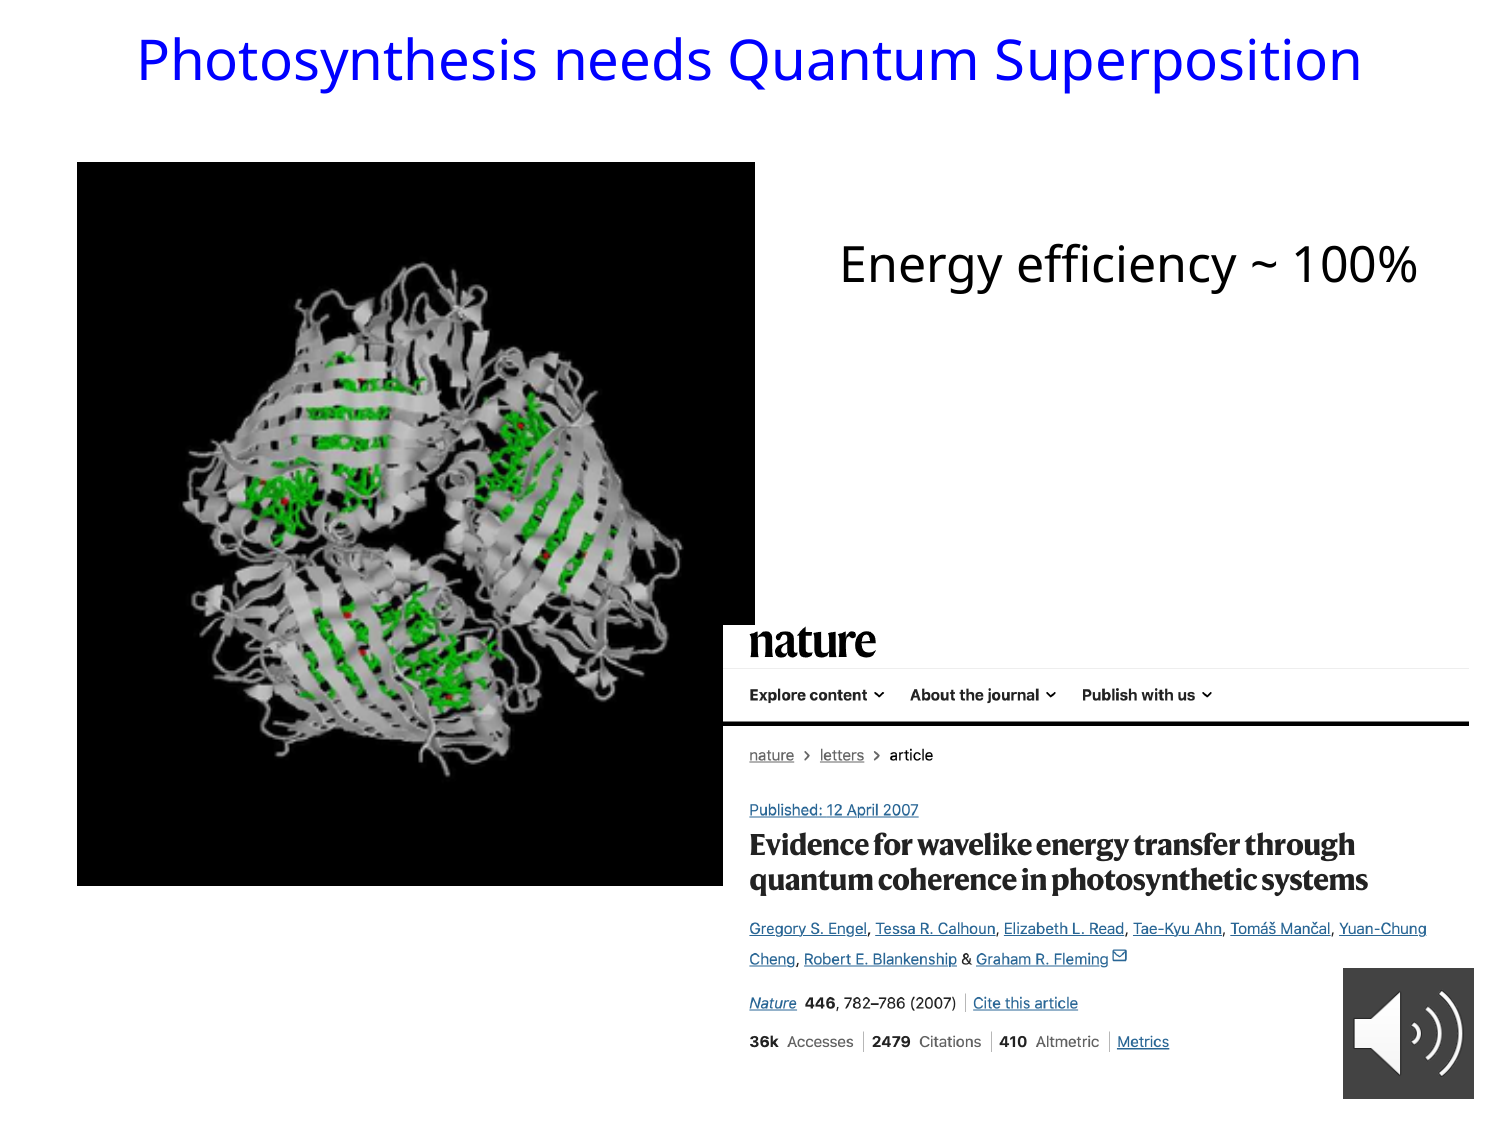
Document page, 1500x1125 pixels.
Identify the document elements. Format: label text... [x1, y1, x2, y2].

picture [77, 162, 1476, 1101]
text_box Photosynthesis needs Quantum Superposition [121, 16, 1379, 178]
text_box Energy efficiency ~ 100% [825, 224, 1435, 300]
